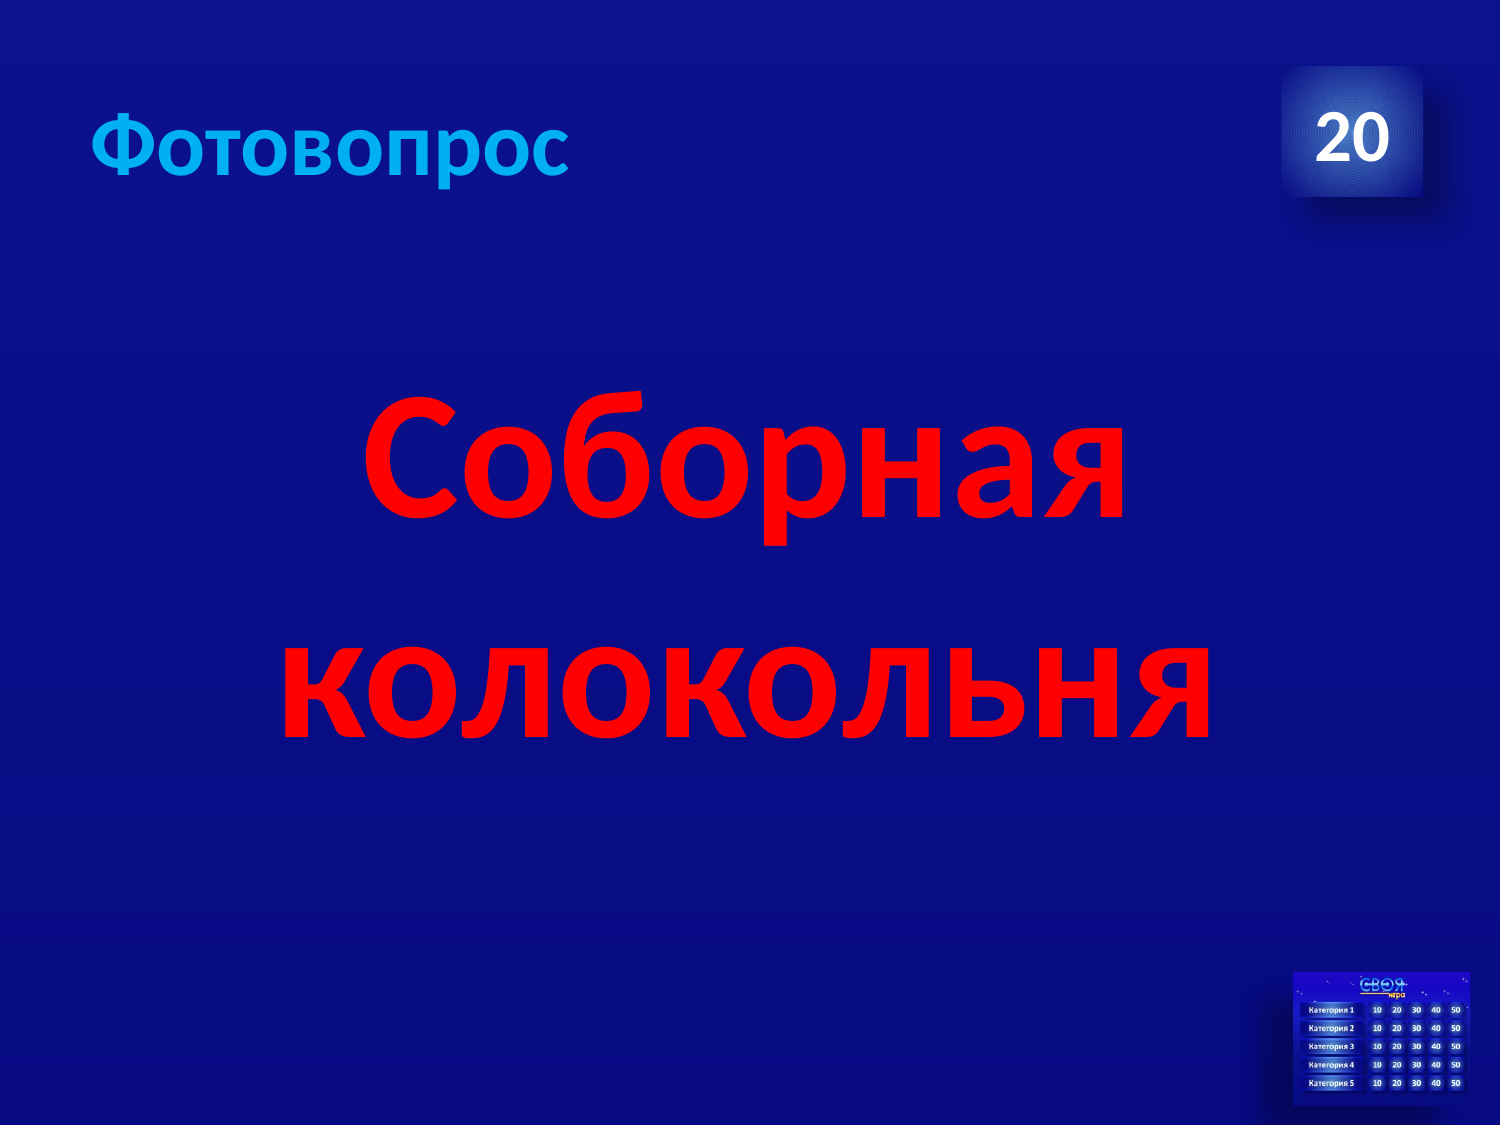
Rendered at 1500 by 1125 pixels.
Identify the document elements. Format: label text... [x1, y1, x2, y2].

picture [1293, 972, 1471, 1106]
text_box 20 [1279, 64, 1425, 198]
title Фотовопрос [75, 45, 1258, 233]
list Соборная колокольня [73, 326, 1424, 804]
